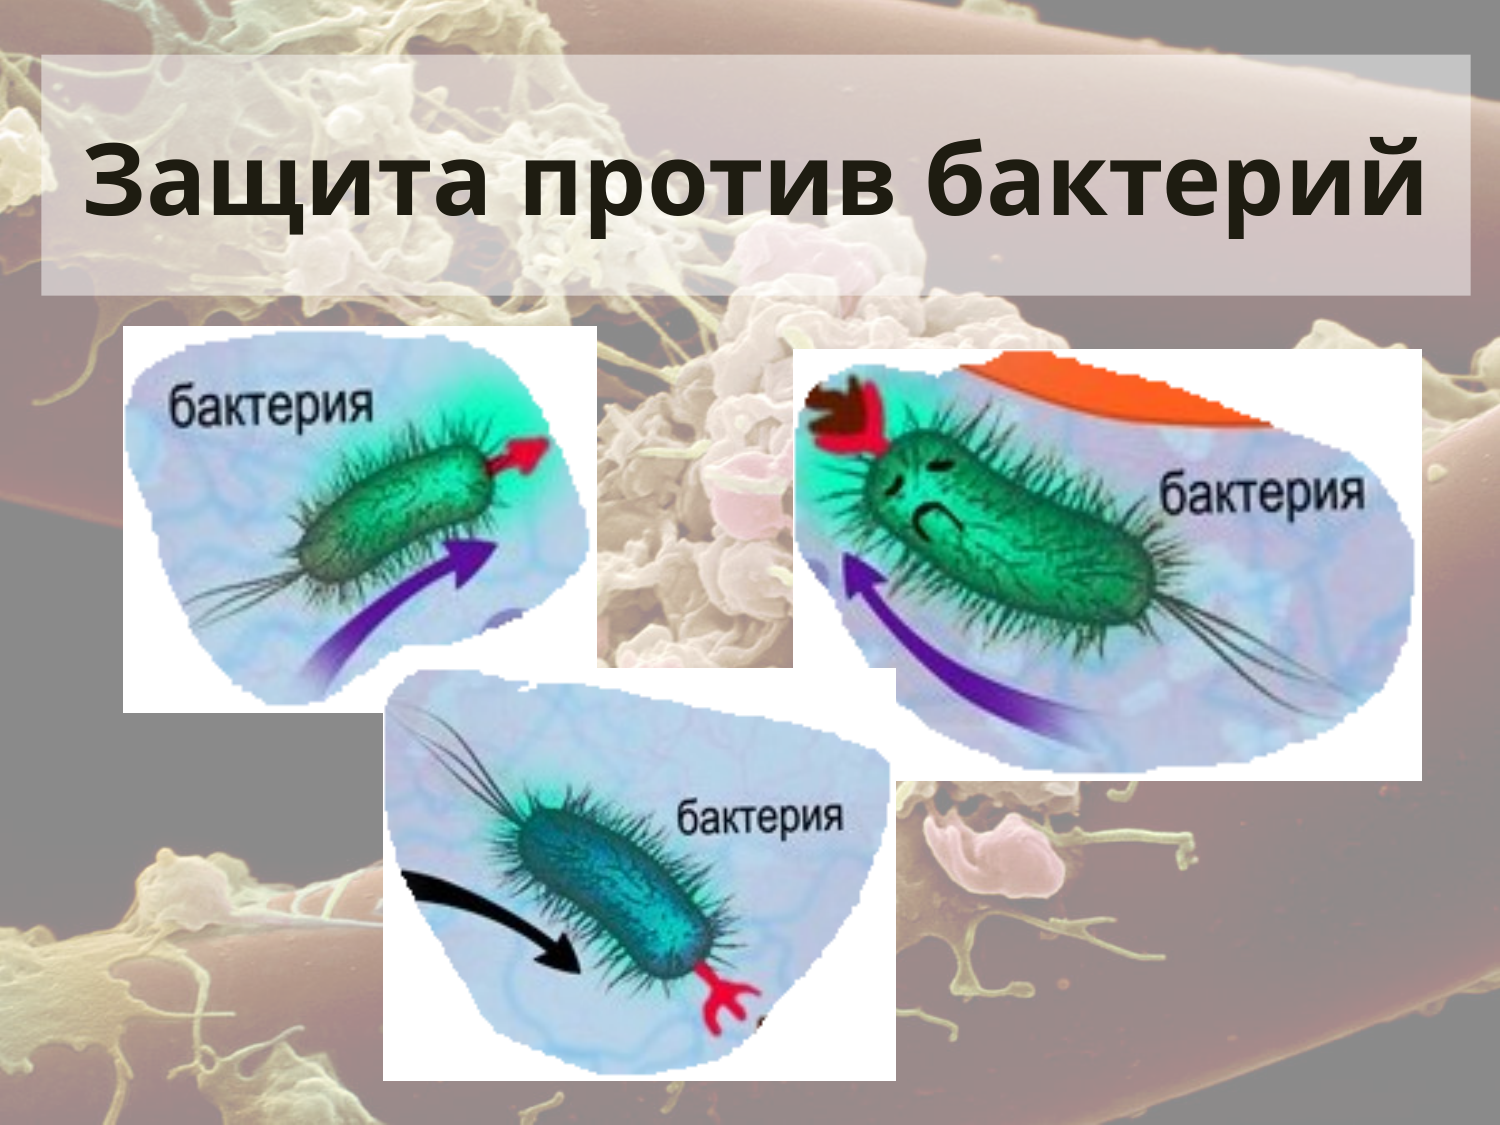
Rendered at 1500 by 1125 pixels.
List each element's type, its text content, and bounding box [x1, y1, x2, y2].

picture [123, 325, 1422, 1081]
title Защита против бактерий [41, 54, 1471, 296]
